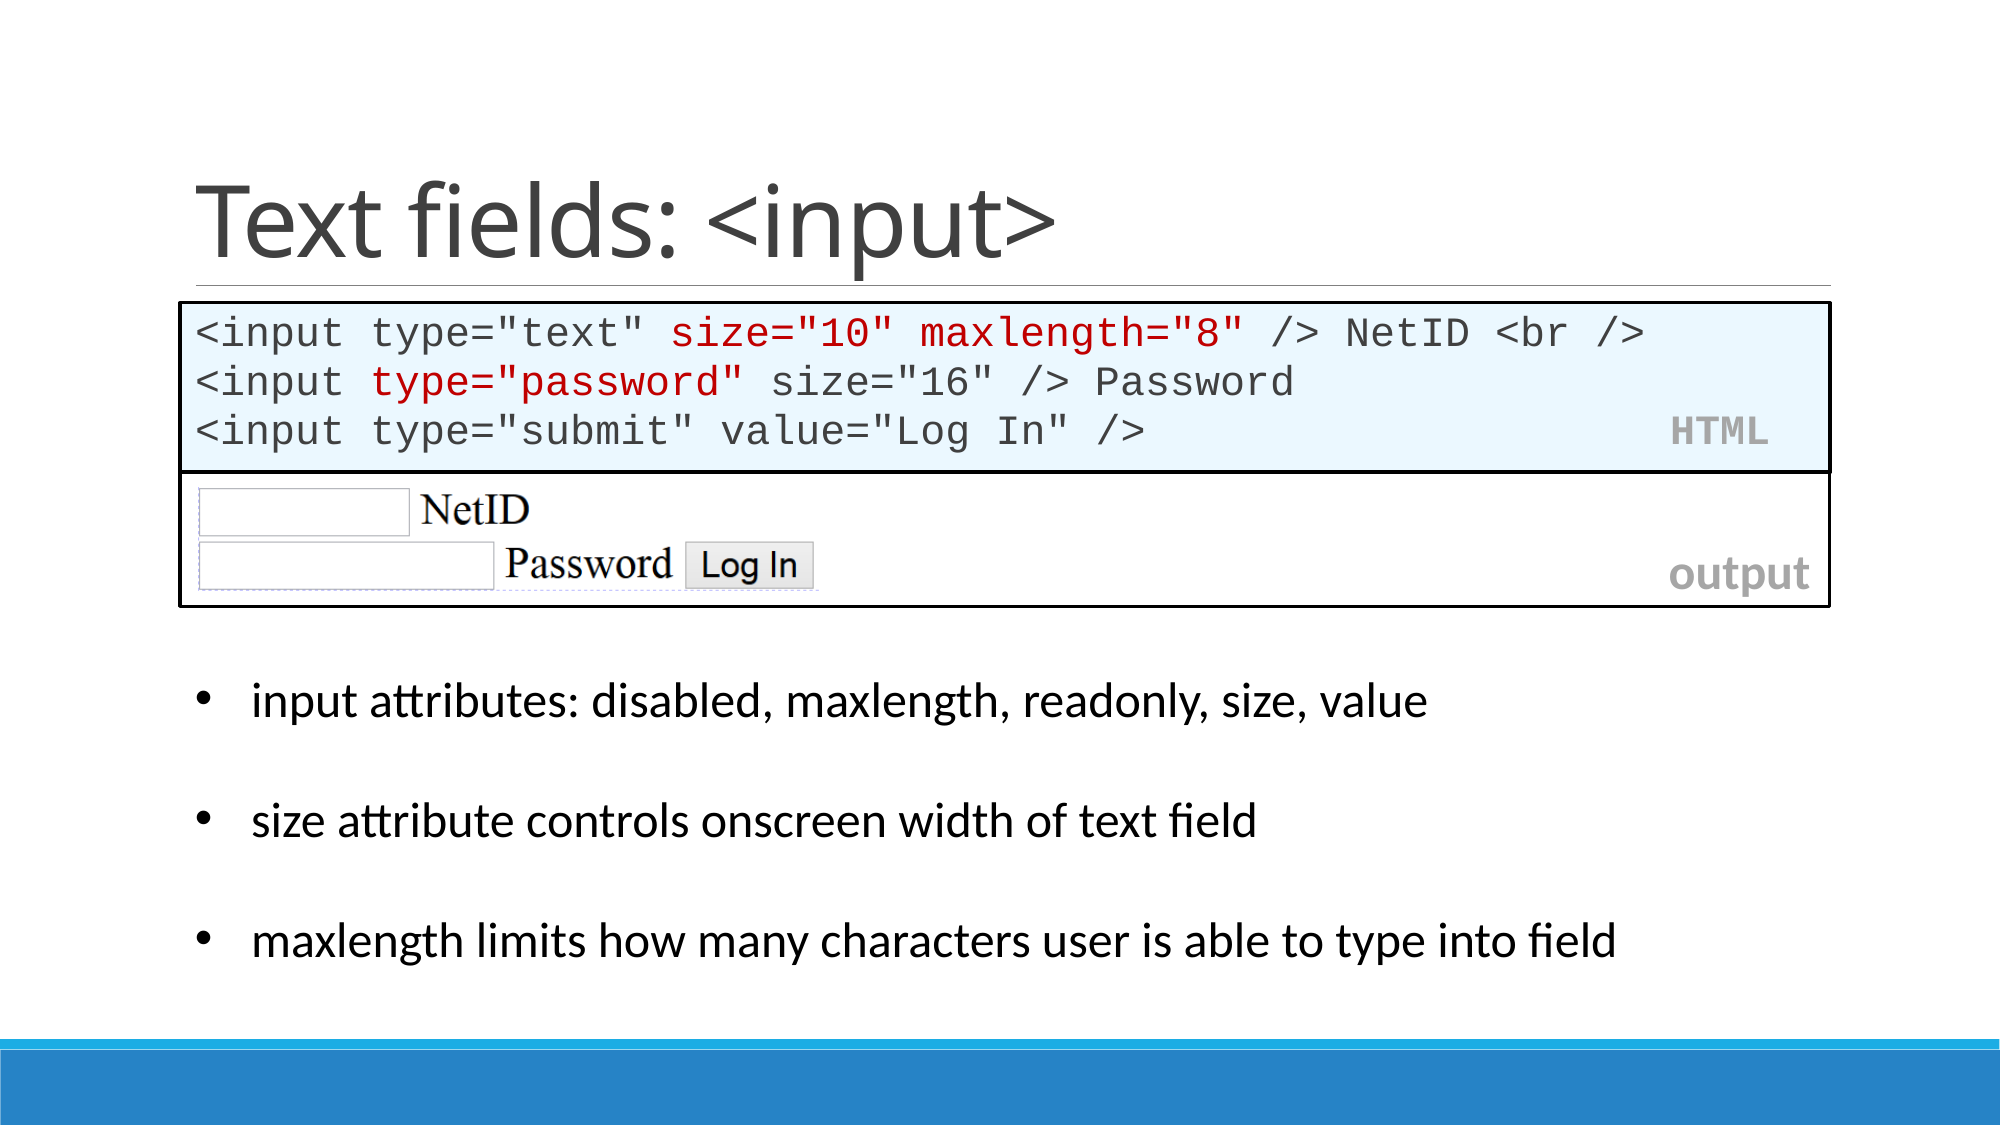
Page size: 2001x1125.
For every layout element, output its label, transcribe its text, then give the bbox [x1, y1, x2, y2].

list <input type="text" size="10" maxlength="8" /> NetID <br /> <input type="password" size="16" /> Password <input type="submit" value="Log In" /> HTML [180, 302, 1830, 471]
text_box input attributes: disabled, maxlength, readonly, size, value size attribute controls onscreen width of text field maxlength limits how many characters user is able to type into field [179, 659, 1830, 975]
title Text fields: <input> [180, 47, 1830, 285]
text_box output [179, 471, 1830, 607]
picture [197, 485, 822, 595]
